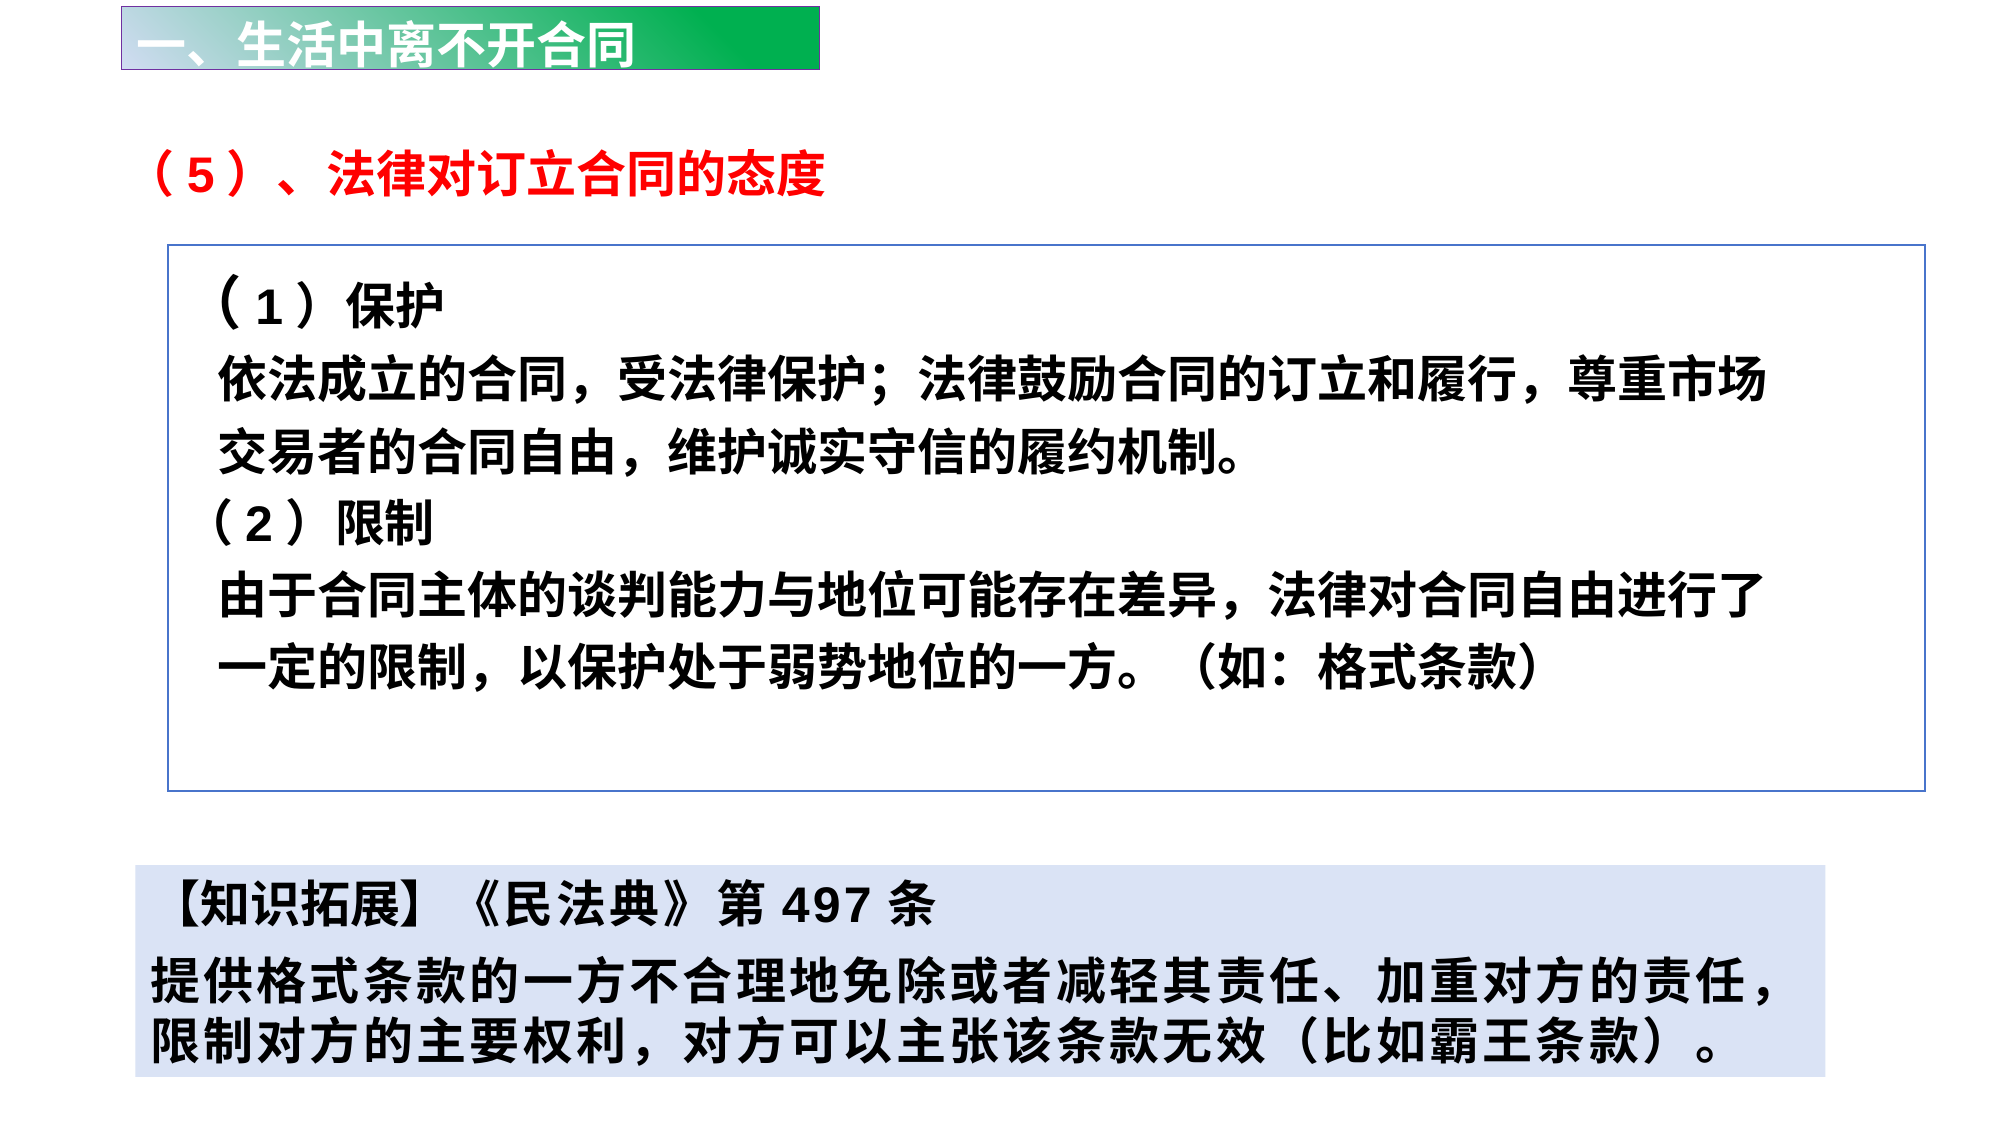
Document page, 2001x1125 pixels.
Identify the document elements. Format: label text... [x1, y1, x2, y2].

text_box （1）保护 依法成立的合同，受法律保护；法律鼓励合同的订立和履行，尊重市场 交易者的合同自由，维护诚实守信的履约机制。 （2）限制 由于合同主体的谈判能力与地位可能存在差异，法律对合同自由进行了 一定的限制，以保护处于弱势地位的一方。（如：格式条款） [167, 244, 1926, 792]
text_box 一、生活中离不开合同 [121, 6, 820, 70]
text_box （5）、法律对订立合同的态度 [110, 135, 1111, 211]
text_box 【知识拓展】《民法典》第497条 提供格式条款的一方不合理地免除或者减轻其责任、加重对方的责任，限制对方的主要权利，对方可以主张该条款无效（比如霸王条款）。 [135, 865, 1826, 1077]
